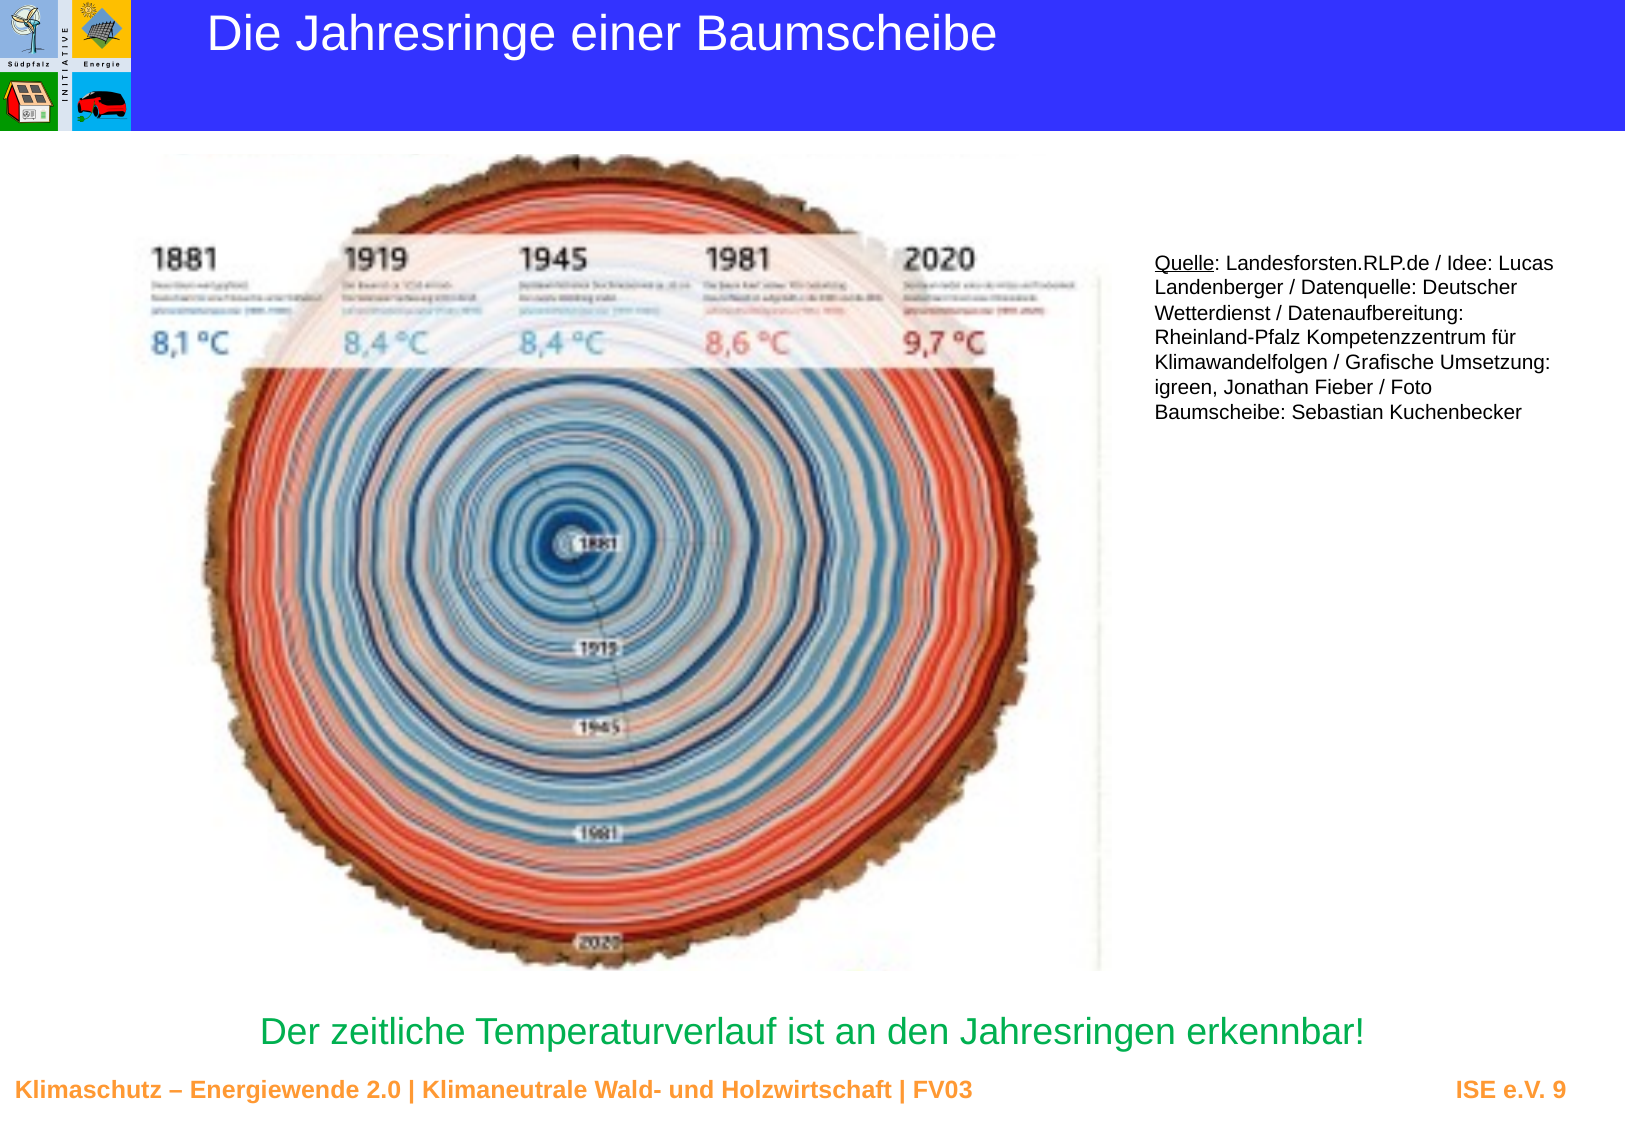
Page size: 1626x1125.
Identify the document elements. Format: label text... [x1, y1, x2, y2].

text_box Der zeitliche Temperaturverlauf ist an den Jahresringen erkennbar! [0, 1003, 1625, 1053]
picture [78, 93, 125, 115]
text_box Die Jahresringe einer Baumscheibe [206, 0, 999, 61]
text_box Quelle: Landesforsten.RLP.de / Idee: Lucas Landenberger / Datenquelle: Deutscher Wetterdienst / Datenaufbereitung: Rheinland-Pfalz Kompetenzzentrum für Klimawandelfolgen / Grafische Umsetzung: igreen, Jonathan Fieber / Foto Baumscheibe: Sebastian Kuchenbecker [1139, 241, 1572, 432]
picture [109, 154, 1112, 971]
picture [0, 0, 131, 131]
